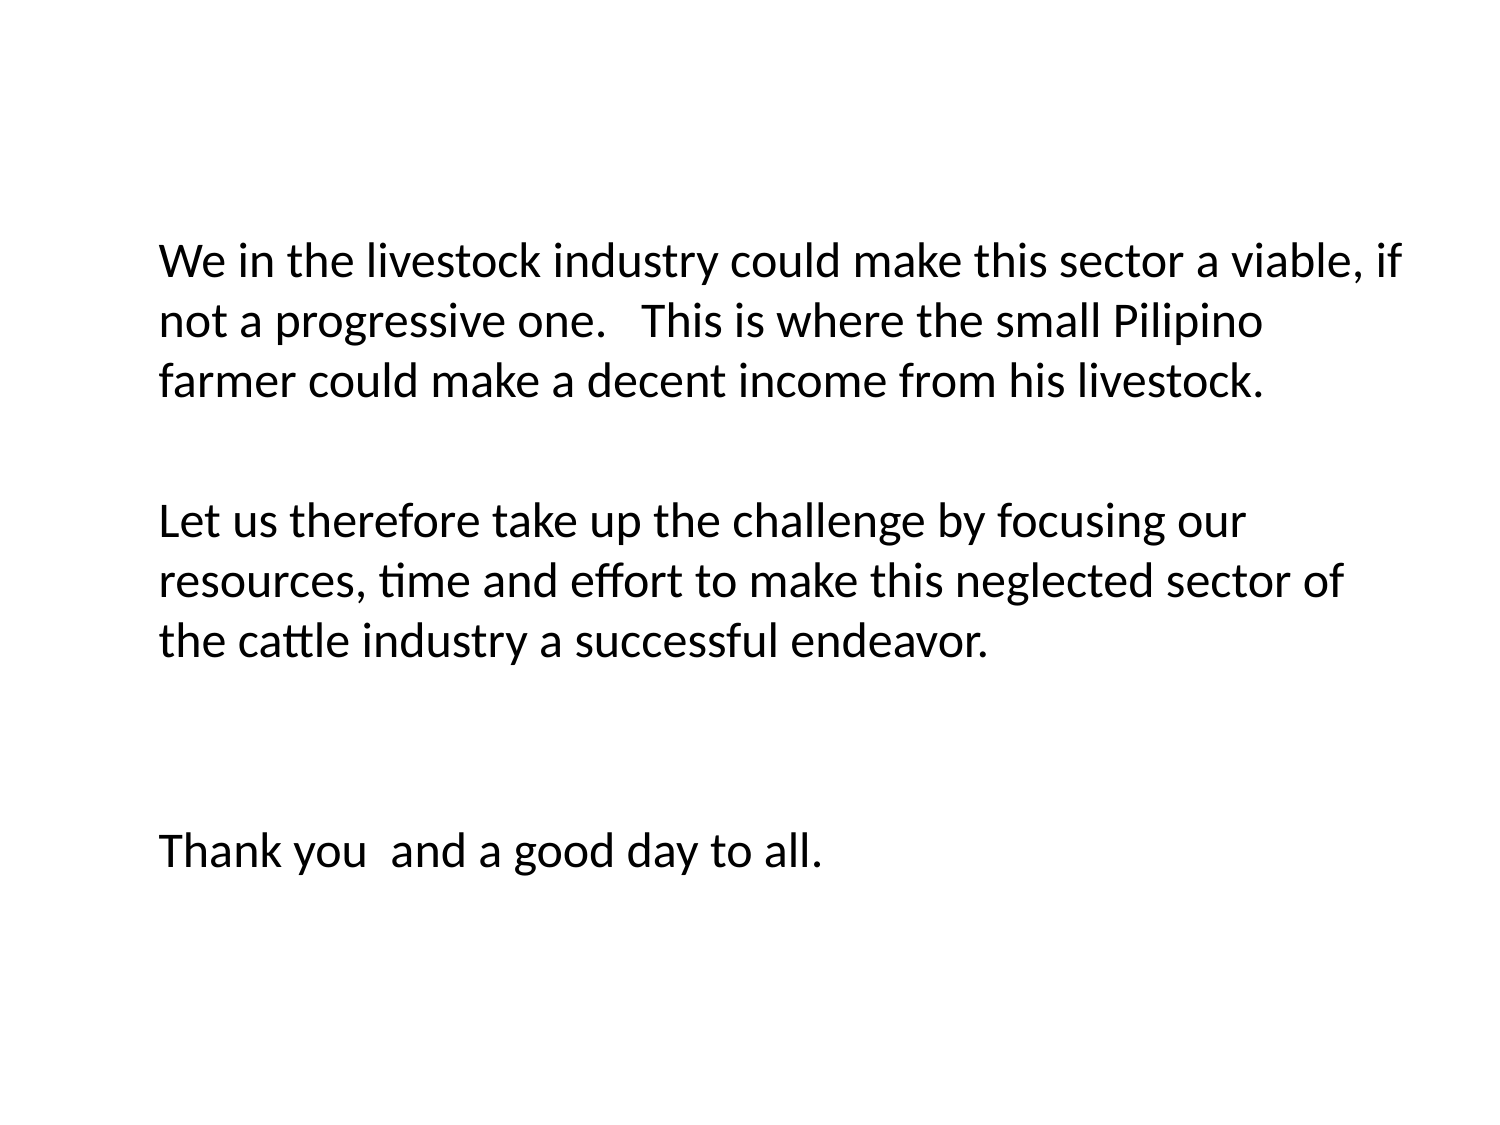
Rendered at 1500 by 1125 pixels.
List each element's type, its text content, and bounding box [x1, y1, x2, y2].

list We in the livestock industry could make this sector a viable, if not a progressive one. This is where the small Pilipino farmer could make a decent income from his livestock. Let us therefore take up the challenge by focusing our resources, time and effort to make this neglected sector of the cattle industry a successful endeavor. Thank you and a good day to all. [87, 149, 1425, 1005]
